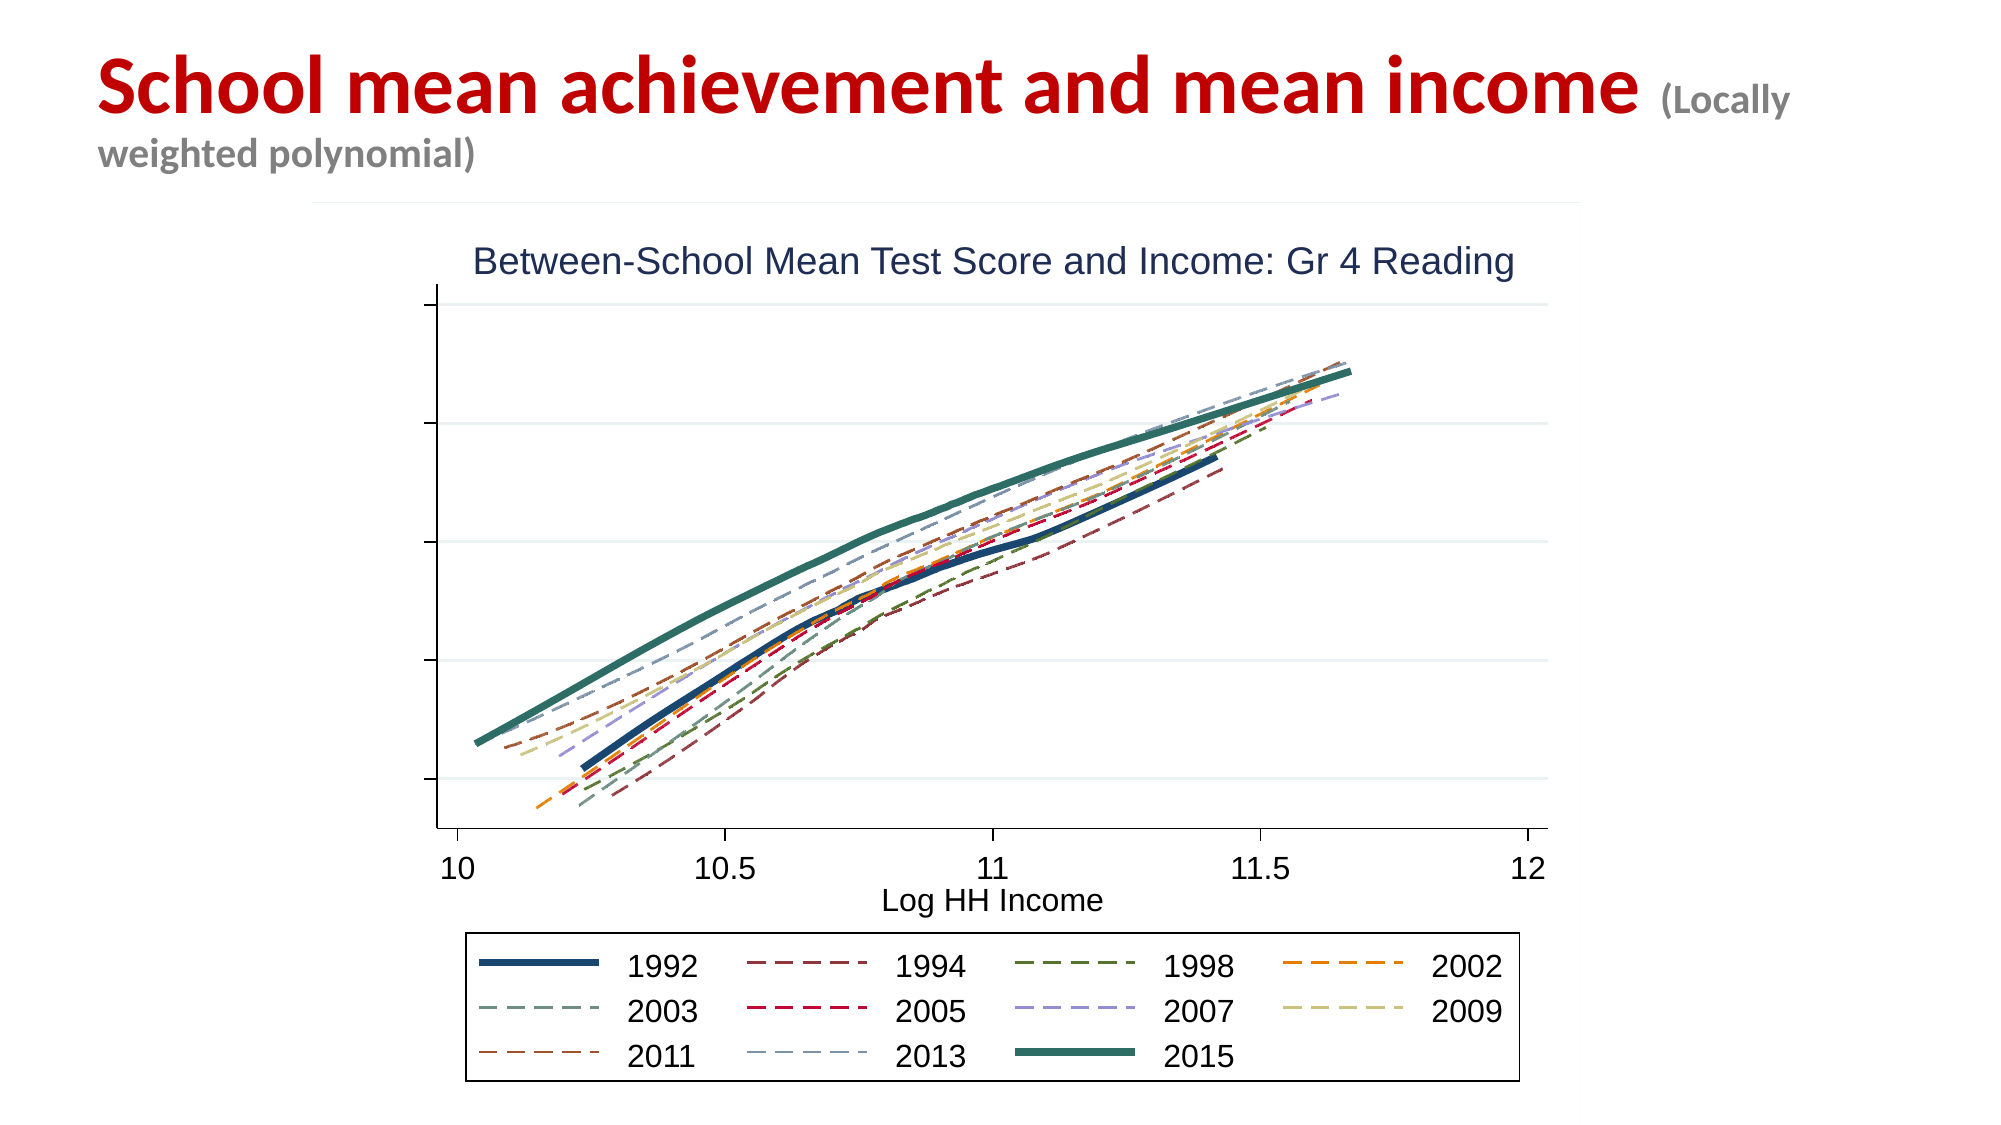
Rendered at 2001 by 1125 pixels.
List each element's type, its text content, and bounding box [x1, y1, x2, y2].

picture [311, 202, 1581, 1125]
title School mean achievement and mean income (Locally weighted polynomial) [82, 0, 1808, 218]
